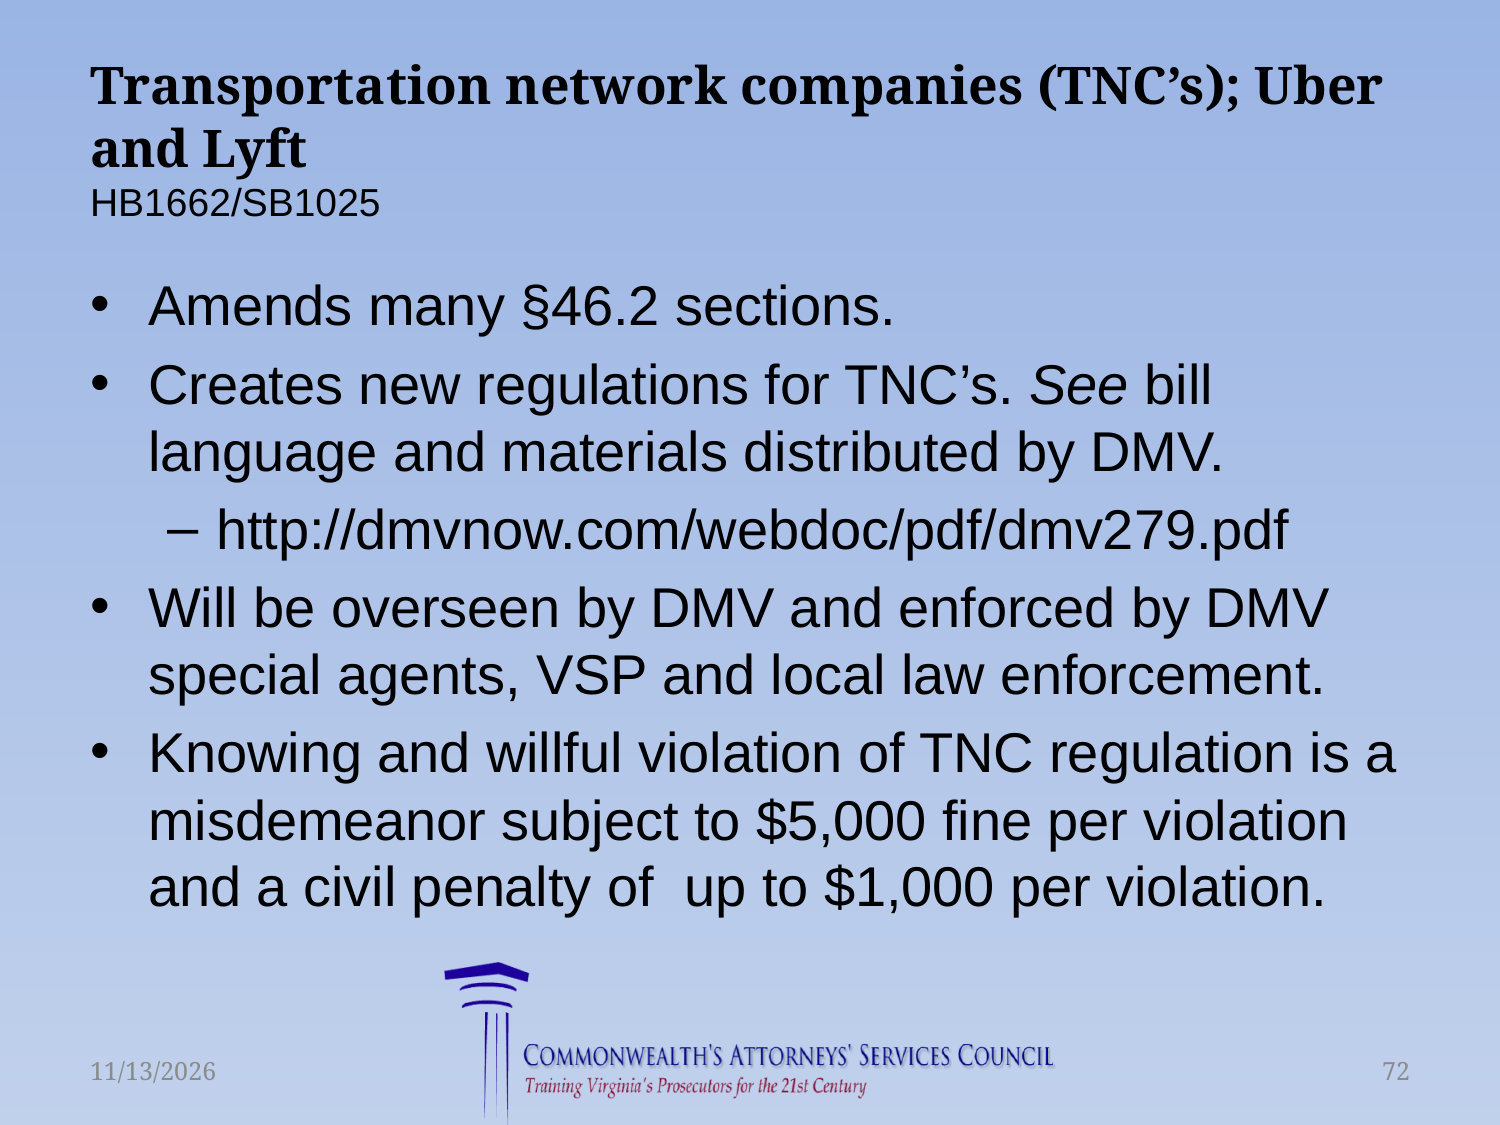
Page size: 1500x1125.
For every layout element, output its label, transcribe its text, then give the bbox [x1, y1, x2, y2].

list Amends many §46.2 sections. Creates new regulations for TNC’s. See bill language and materials distributed by DMV. http://dmvnow.com/webdoc/pdf/dmv279.pdf Will be overseen by DMV and enforced by DMV special agents, VSP and local law enforcement. Knowing and willful violation of TNC regulation is a misdemeanor subject to $5,000 fine per violation and a civil penalty of up to $1,000 per violation. [75, 262, 1425, 950]
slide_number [75, 1042, 425, 1103]
picture [444, 962, 1056, 1125]
slide_number 72 [1074, 1042, 1425, 1103]
title Transportation network companies (TNC’s); Uber and Lyft HB1662/SB1025 [75, 45, 1425, 233]
